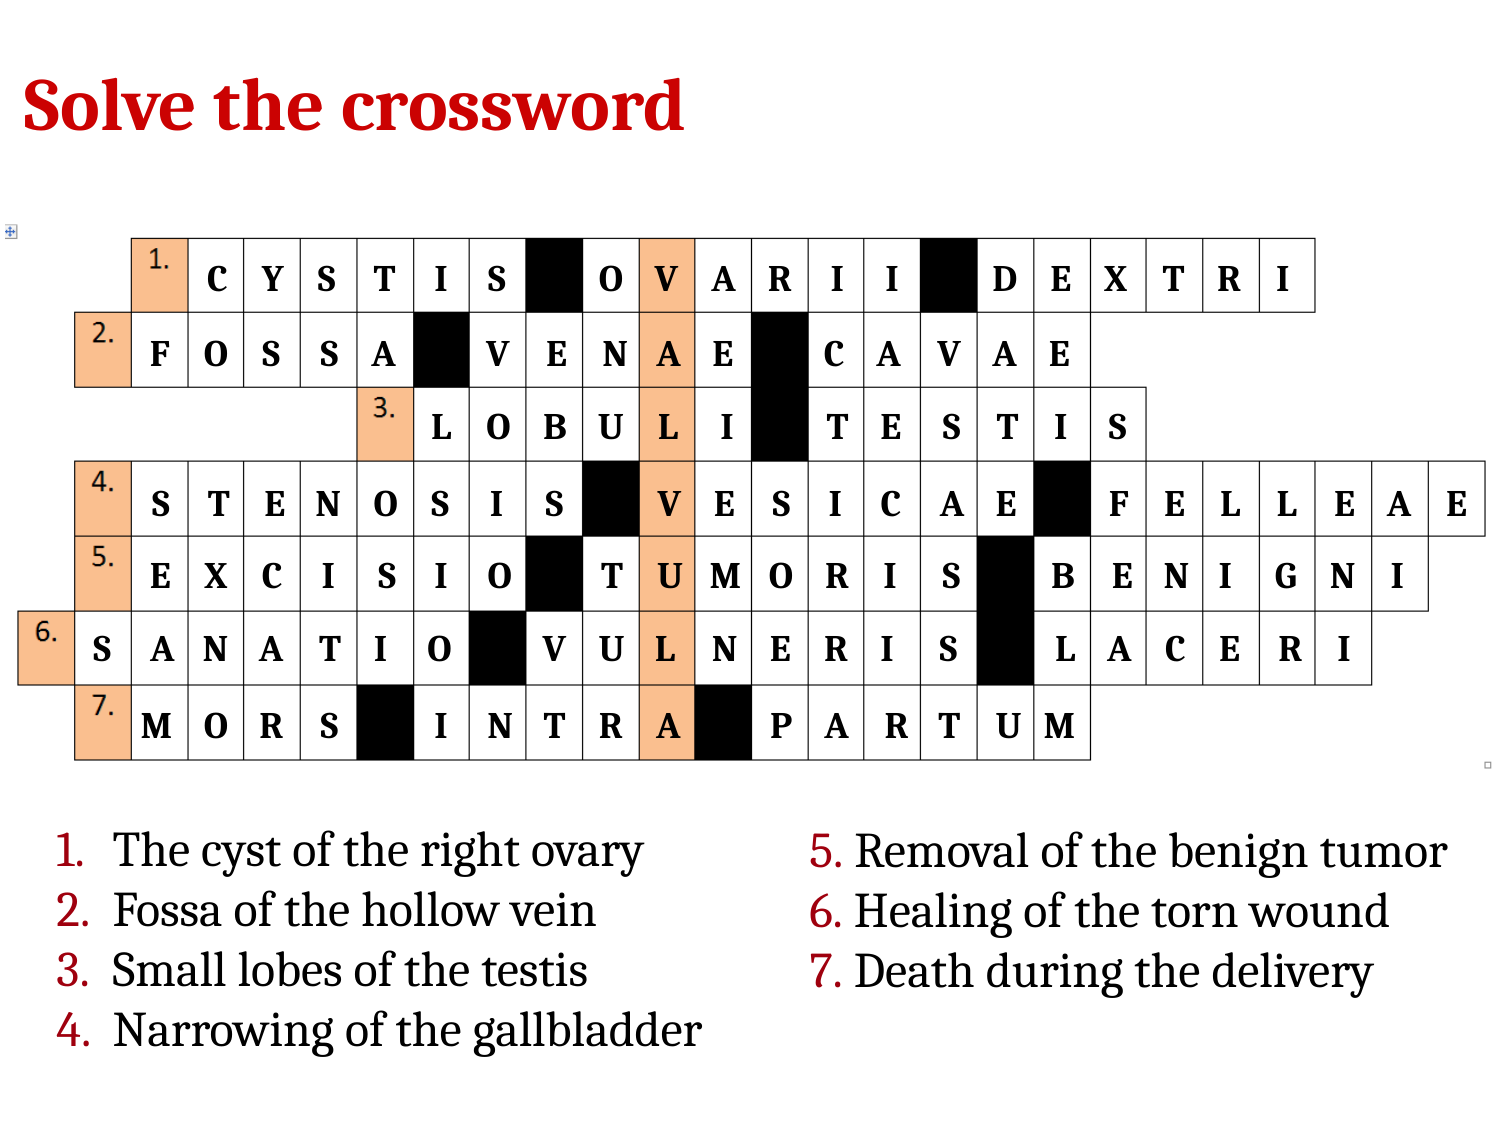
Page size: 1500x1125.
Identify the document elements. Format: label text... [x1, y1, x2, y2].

title Solve the crossword [9, 56, 1360, 85]
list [5, 86, 1497, 908]
text_box 5. Removal of the benign tumor 6. Healing of the torn wound 7. Death during the delivery [795, 916, 1463, 1065]
text_box The cyst of the right ovary Fossa of the hollow vein Small lobes of the testis Narrowing of the gallbladder [41, 916, 718, 1064]
